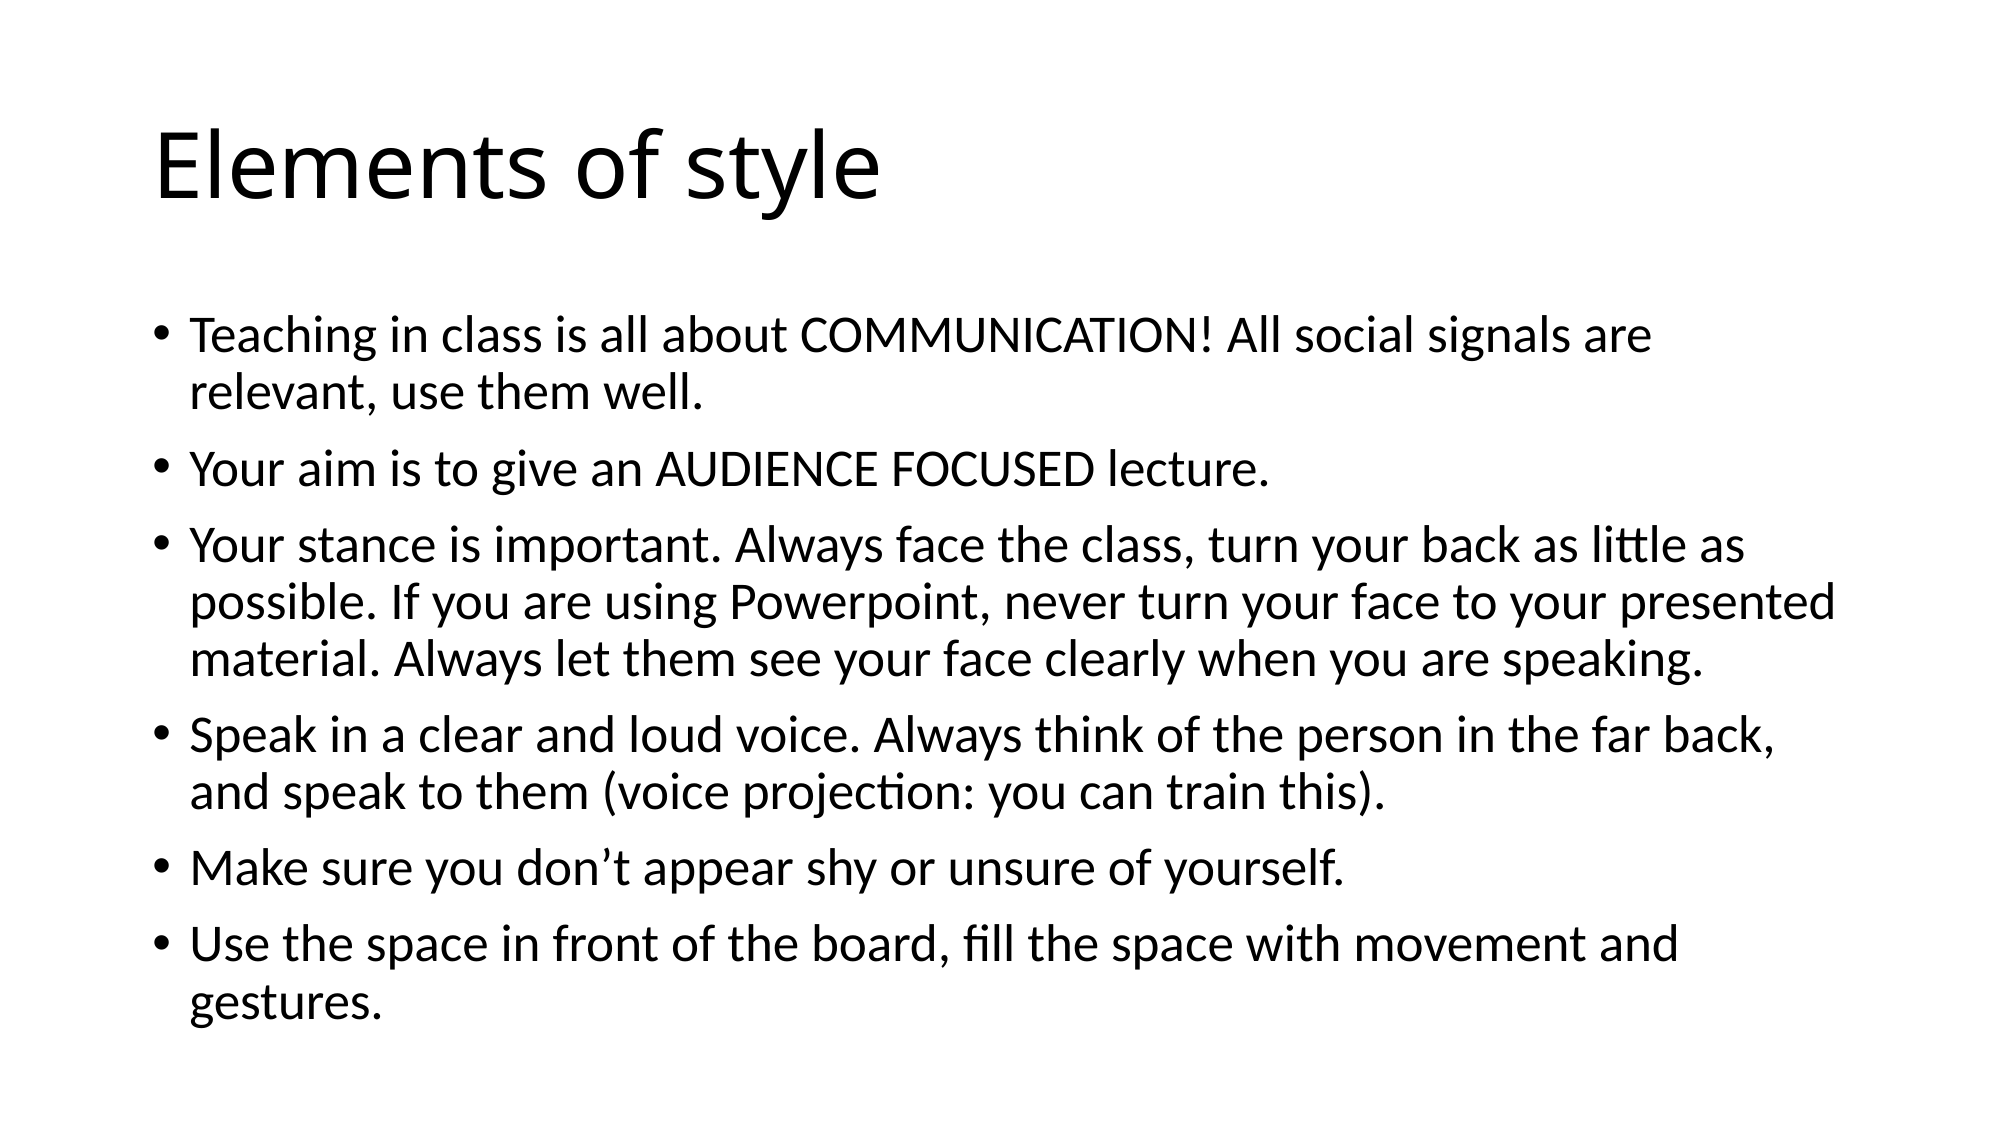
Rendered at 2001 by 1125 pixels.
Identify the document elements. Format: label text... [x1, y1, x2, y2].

title Elements of style [137, 59, 1863, 278]
list Teaching in class is all about COMMUNICATION! All social signals are relevant, use them well. Your aim is to give an AUDIENCE FOCUSED lecture. Your stance is important. Always face the class, turn your back as little as possible. If you are using Powerpoint, never turn your face to your presented material. Always let them see your face clearly when you are speaking. Speak in a clear and loud voice. Always think of the person in the far back, and speak to them (voice projection: you can train this). Make sure you don’t appear shy or unsure of yourself. Use the space in front of the board, fill the space with movement and gestures. [137, 299, 1863, 1085]
